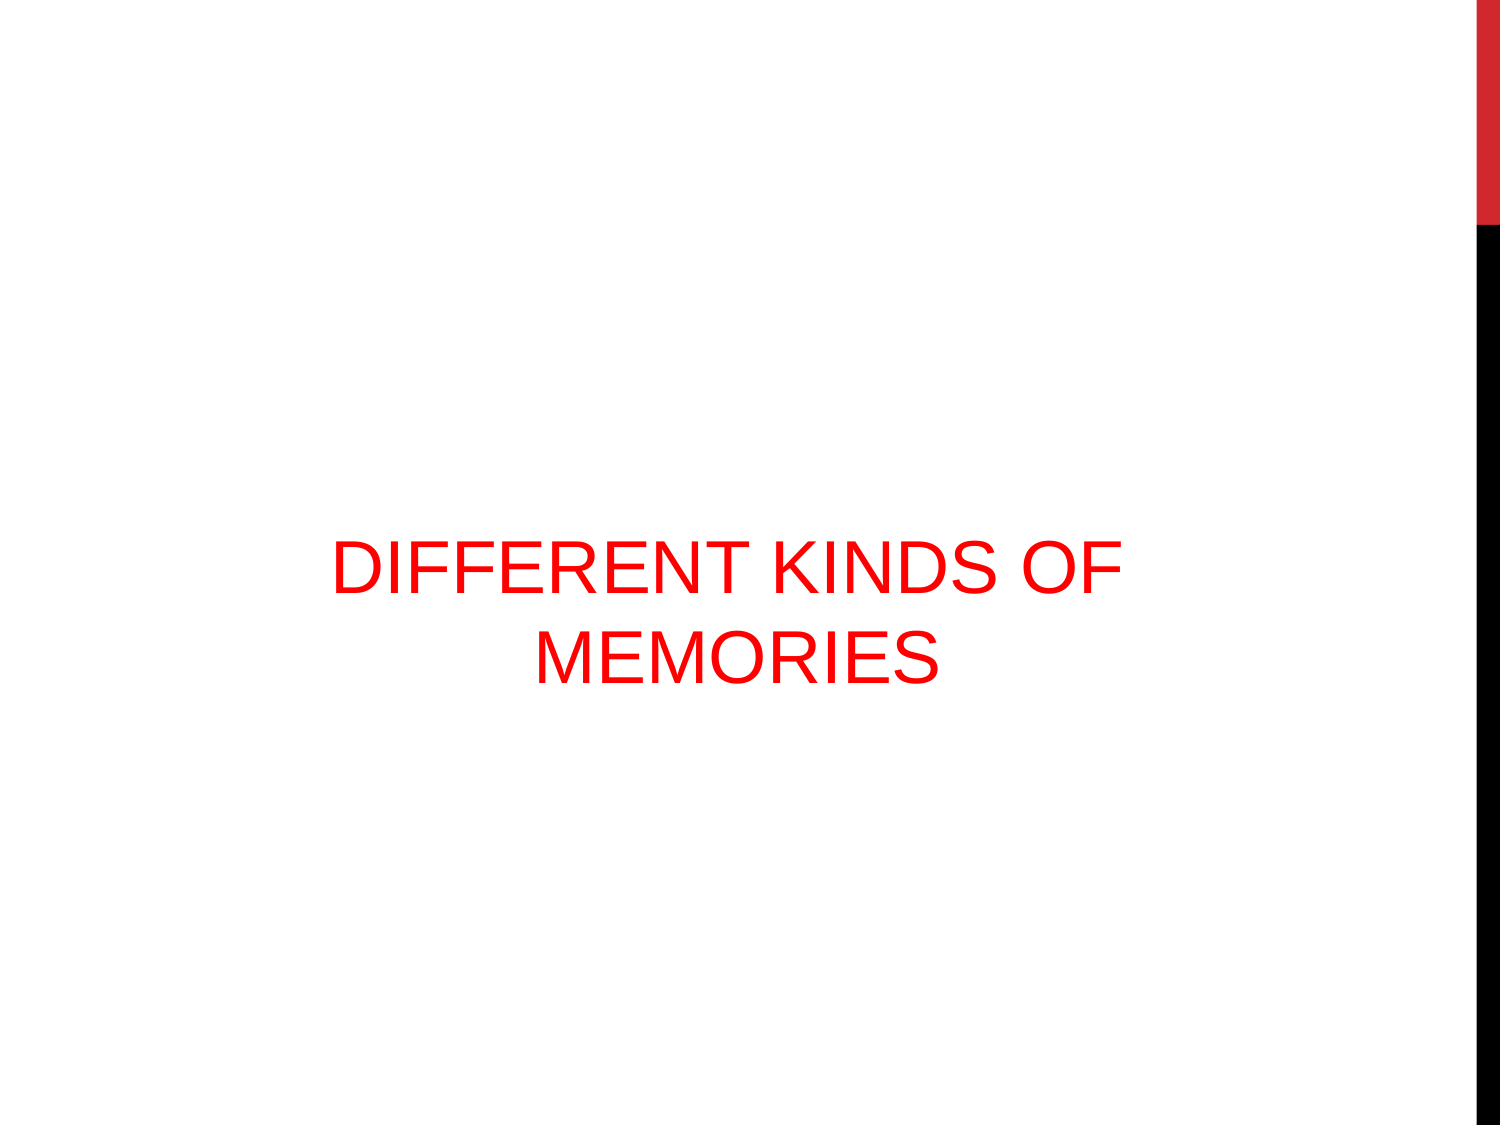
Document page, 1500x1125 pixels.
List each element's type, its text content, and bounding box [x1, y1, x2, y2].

text_box DIFFERENT KINDS OF MEMORIES [143, 510, 1333, 706]
